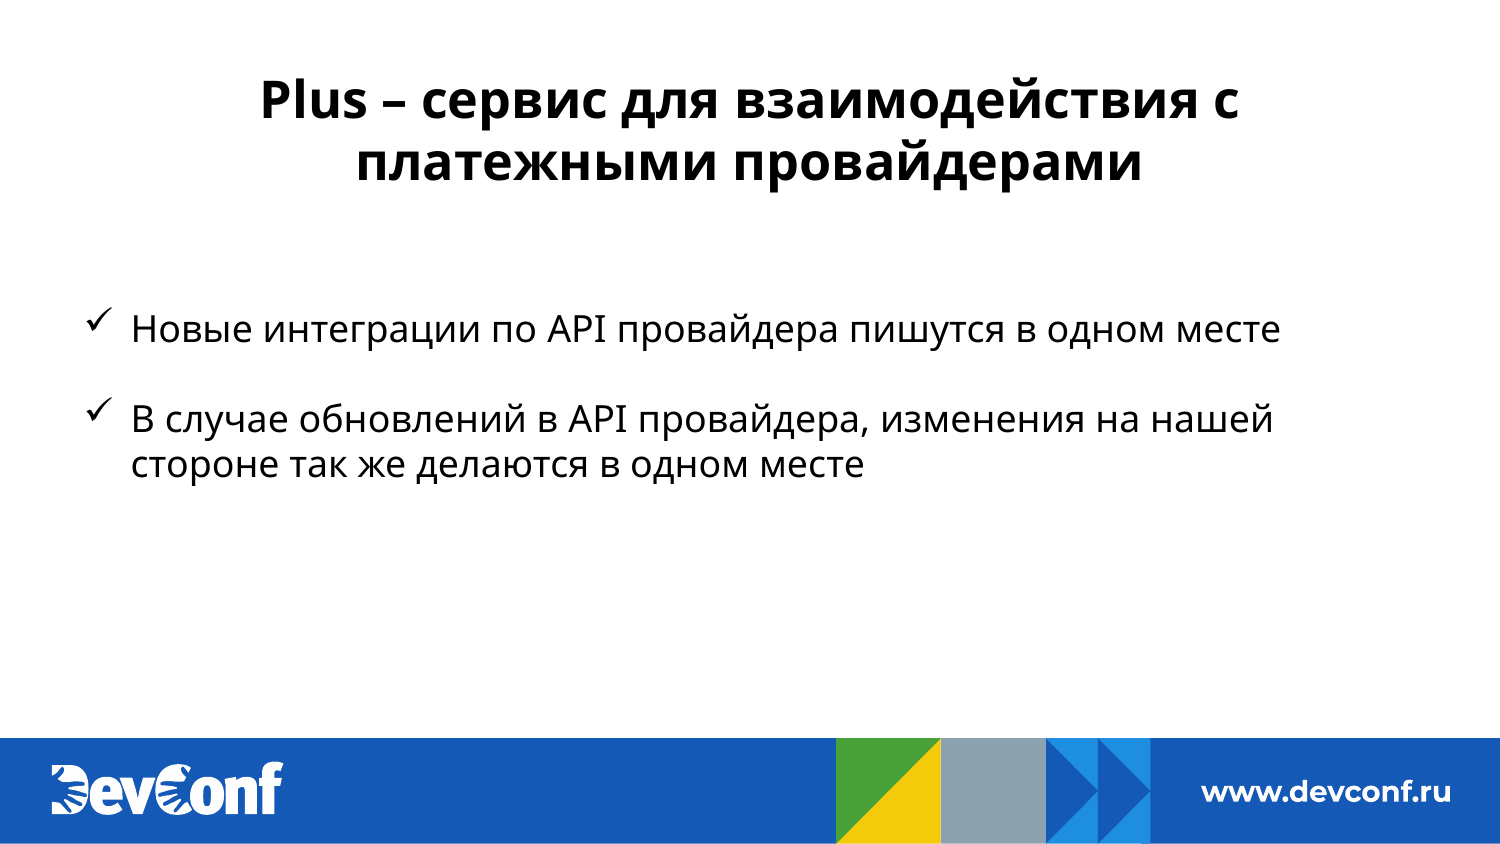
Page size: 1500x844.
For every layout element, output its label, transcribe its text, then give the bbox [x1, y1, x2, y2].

list Новые интеграции по API провайдера пишутся в одном месте В случае обновлений в API провайдера, изменения на нашей стороне так же делаются в одном месте [70, 207, 1430, 671]
text_box [78, 209, 621, 659]
title Plus – сервис для взаимодействия с платежными провайдерами [70, 58, 1430, 199]
